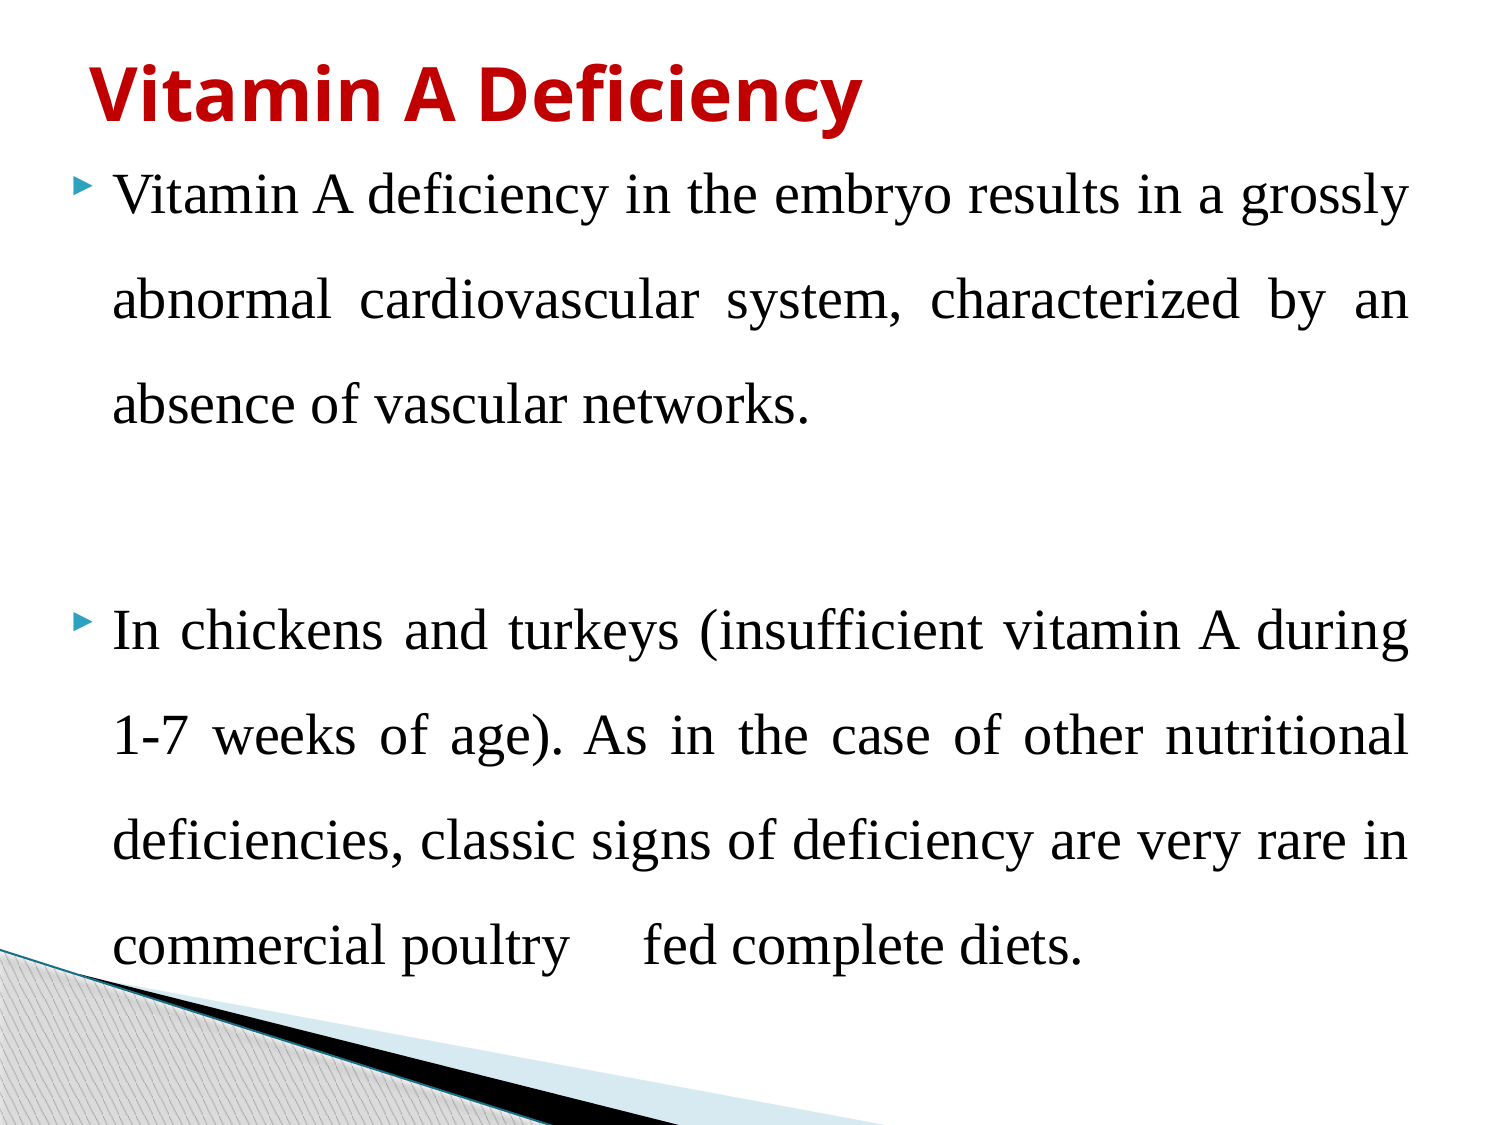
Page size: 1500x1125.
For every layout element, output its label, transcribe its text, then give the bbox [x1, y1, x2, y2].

title Vitamin A Deficiency [75, 45, 1425, 138]
list Vitamin A deficiency in the embryo results in a grossly abnormal cardiovascular system, characterized by an absence of vascular networks. In chickens and turkeys (insufficient vitamin A during 1-7 weeks of age). As in the case of other nutritional deficiencies, classic signs of deficiency are very rare in commercial poultry fed complete diets. [37, 112, 1425, 1088]
